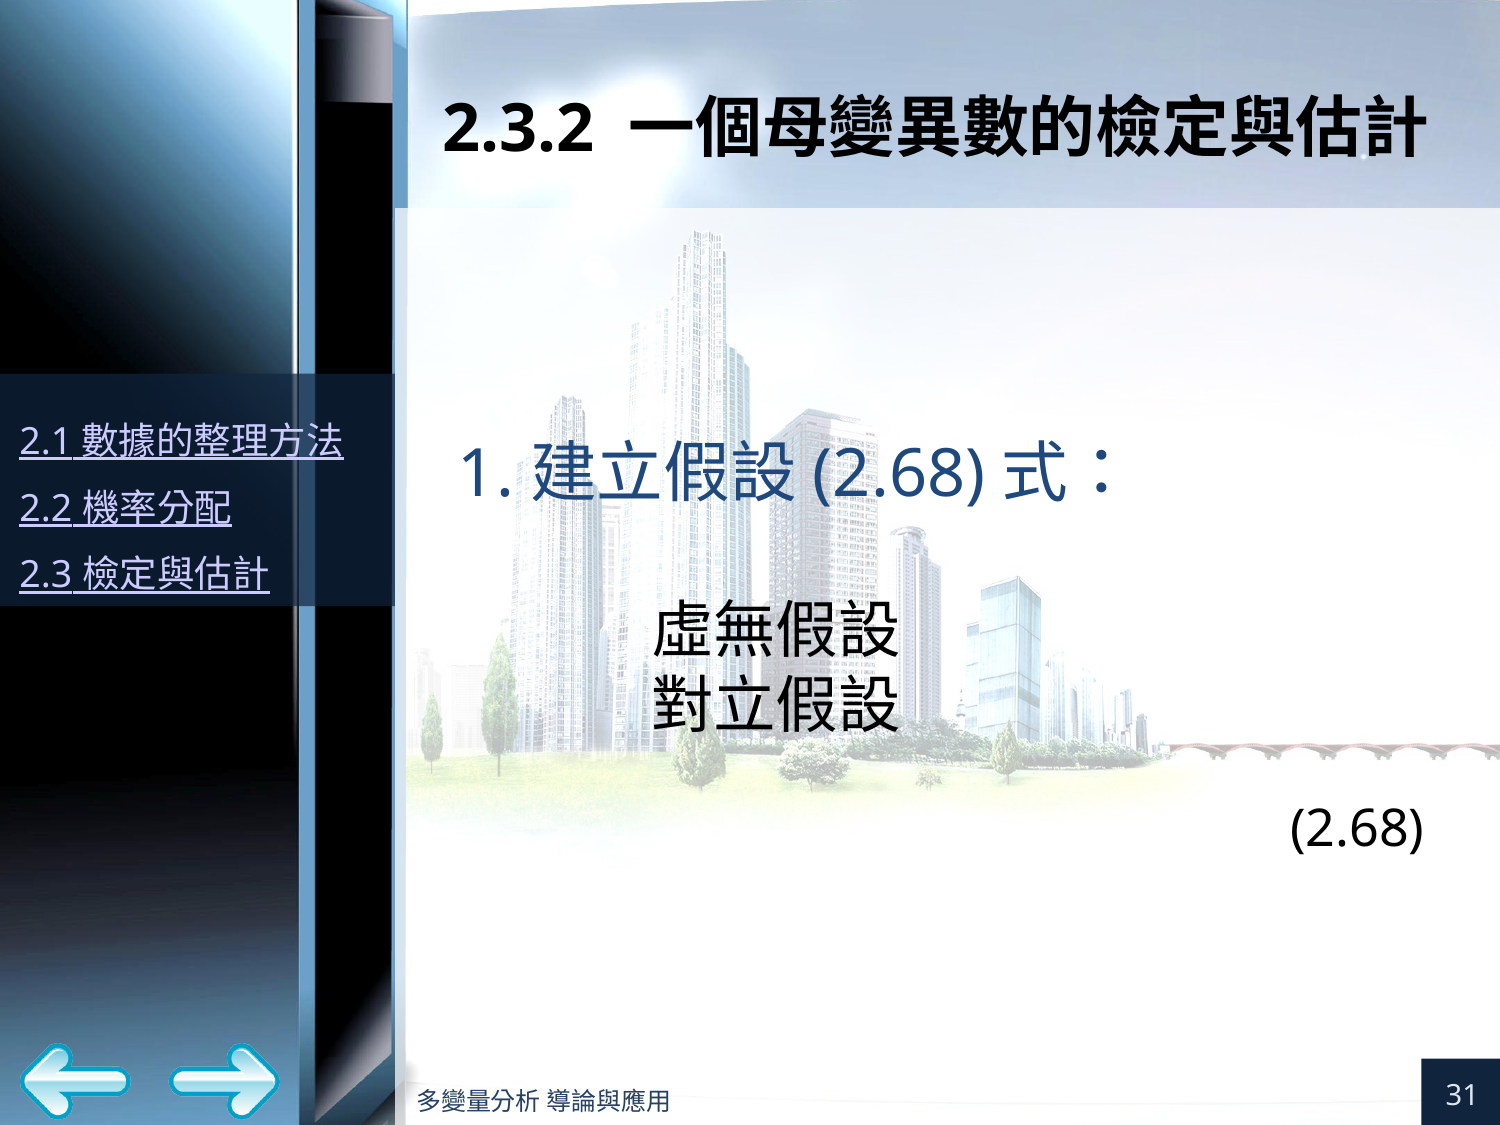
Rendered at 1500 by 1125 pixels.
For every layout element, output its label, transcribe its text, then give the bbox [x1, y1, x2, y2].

picture [0, 0, 1500, 373]
footer 多變量分析 導論與應用 [400, 1069, 800, 1125]
title 2.3.2 一個母變異數的檢定與估計 [407, 30, 1465, 219]
text_box (2.68) [1275, 786, 1440, 865]
slide_number 31 [1422, 1062, 1495, 1125]
picture [0, 607, 395, 1125]
